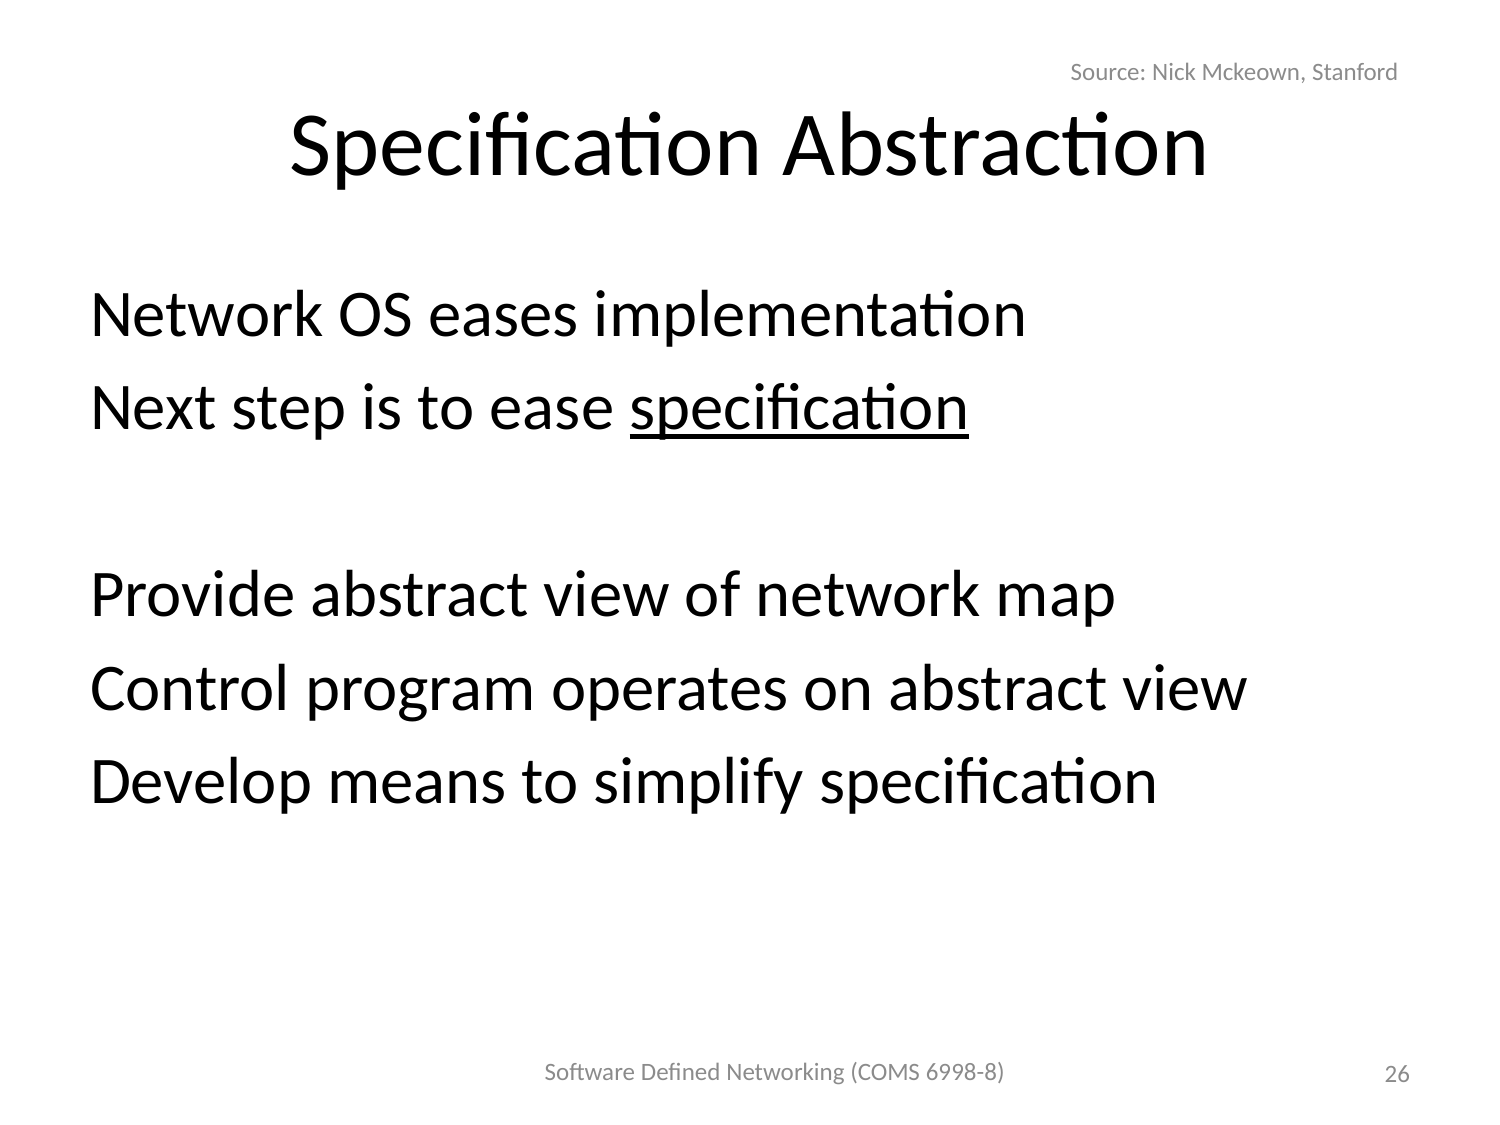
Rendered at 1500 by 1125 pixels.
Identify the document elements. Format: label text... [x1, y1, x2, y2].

slide_number 26 [1074, 1042, 1425, 1103]
text_box Source: Nick Mckeown, Stanford [972, 37, 1498, 103]
list Network OS eases implementation Next step is to ease specification Provide abstract view of network map Control program operates on abstract view Develop means to simplify specification [75, 262, 1425, 1005]
title Specification Abstraction [75, 45, 1425, 233]
footer Software Defined Networking (COMS 6998-8) [512, 1037, 1038, 1103]
